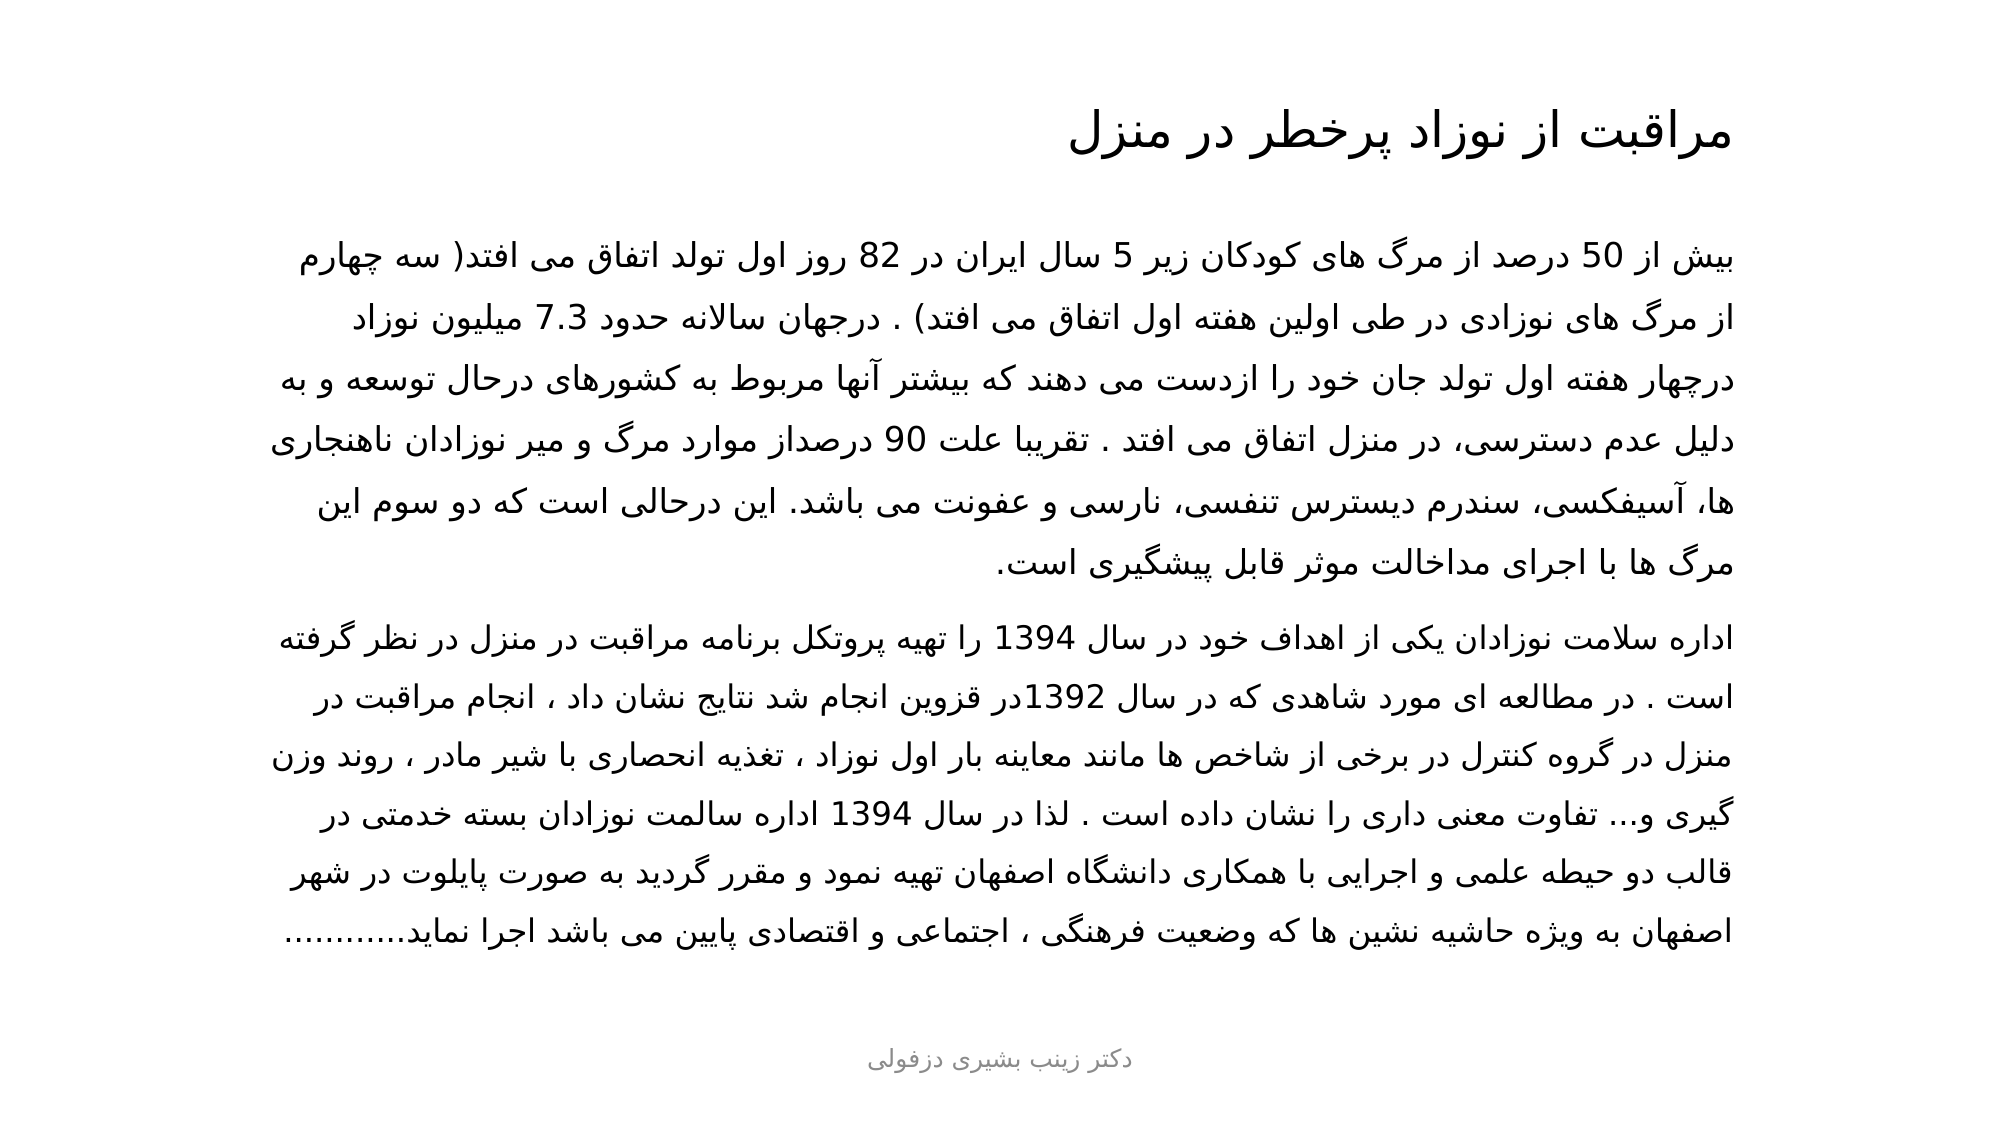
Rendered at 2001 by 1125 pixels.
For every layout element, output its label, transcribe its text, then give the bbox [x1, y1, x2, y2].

subtitle بیش از 50 درصد از مرگ های کودکان زیر 5 سال ایران در 82 روز اول تولد اتفاق می افتد( سه چهارم از مرگ های نوزادی در طی اولین هفته اول اتفاق می افتد) . درجهان سالانه حدود 7.3 میلیون نوزاد درچهار هفته اول تولد جان خود را ازدست می دهند که بیشتر آنها مربوط به کشورهای درحال توسعه و به دلیل عدم دسترسی، در منزل اتفاق می افتد . تقریبا علت 90 درصداز موارد مرگ و میر نوزادان ناهنجاری ها، آسیفکسی، سندرم دیسترس تنفسی، نارسی و عفونت می باشد. این درحالی است که دو سوم این مرگ ها با اجرای مداخالت موثر قابل پیشگیری است. اداره سلامت نوزادان یکی از اهداف خود در سال 1394 را تهیه پروتکل برنامه مراقبت در منزل در نظر گرفته است . در مطالعه ای مورد شاهدی که در سال 1392در قزوین انجام شد نتایج نشان داد ، انجام مراقبت در منزل در گروه کنترل در برخی از شاخص ها مانند معاینه بار اول نوزاد ، تغذیه انحصاری با شیر مادر ، روند وزن گیری و... تفاوت معنی داری را نشان داده است . لذا در سال 1394 اداره سالمت نوزادان بسته خدمتی در قالب دو حیطه علمی و اجرایی با همکاری دانشگاه اصفهان تهیه نمود و مقرر گردید به صورت پایلوت در شهر اصفهان به ویژه حاشیه نشین ها که وضعیت فرهنگی ، اجتماعی و اقتصادی پایین می باشد اجرا نماید............ [249, 205, 1750, 981]
title مراقبت از نوزاد پرخطر در منزل [249, 90, 1750, 166]
footer دکتر زینب بشیری دزفولی [662, 1042, 1338, 1103]
